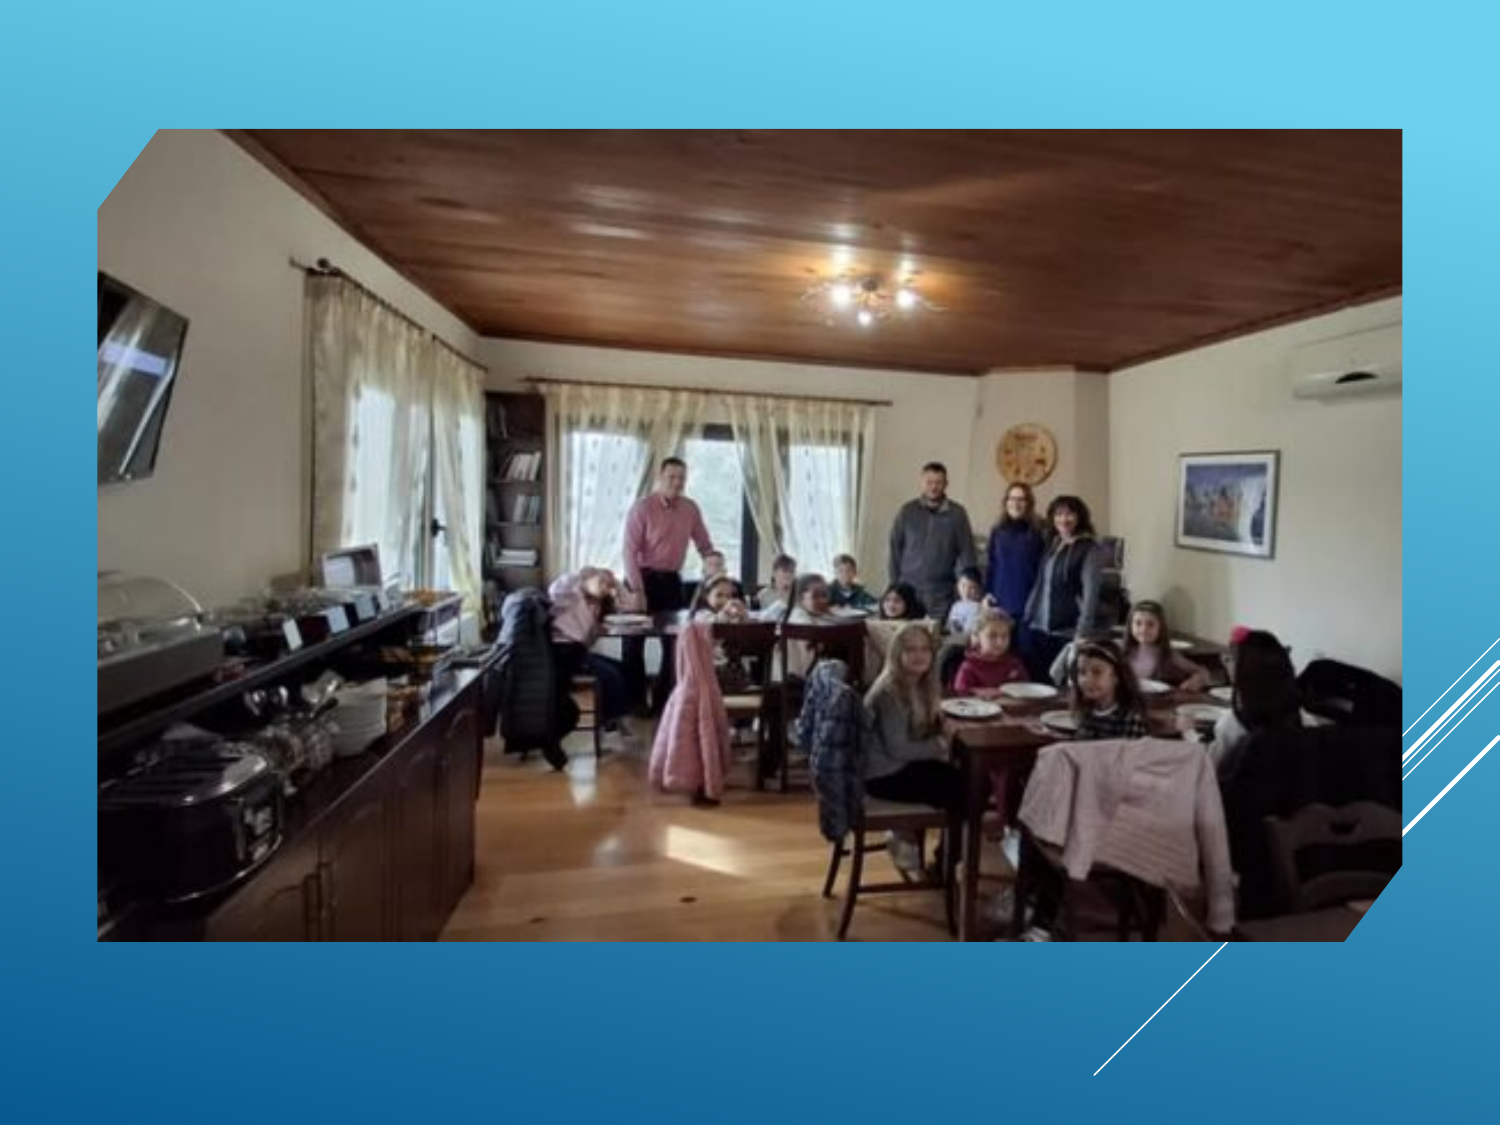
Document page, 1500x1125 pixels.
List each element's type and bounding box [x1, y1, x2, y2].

picture [97, 128, 1403, 943]
